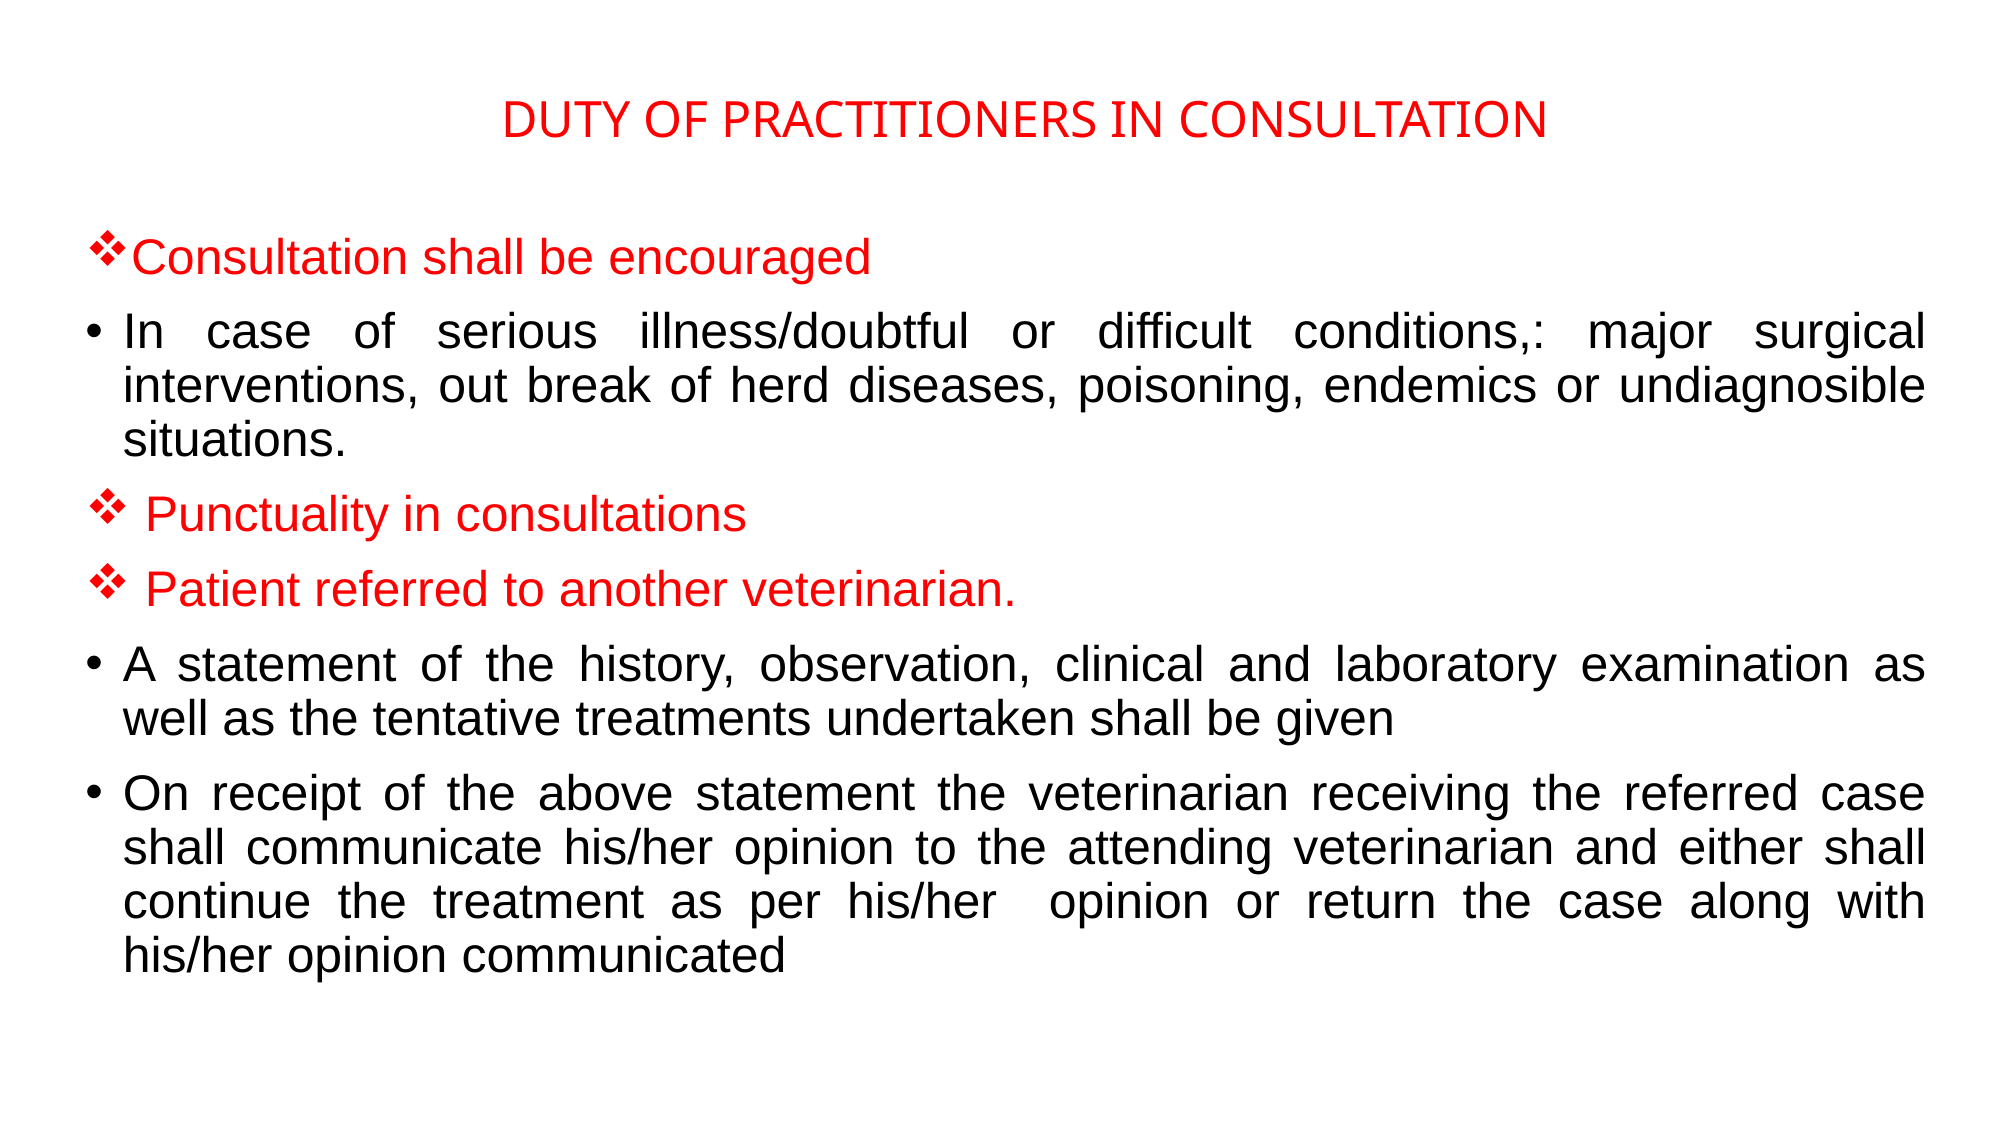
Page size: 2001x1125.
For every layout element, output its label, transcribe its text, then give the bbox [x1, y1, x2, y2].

text_box DUTY OF PRACTITIONERS IN CONSULTATION [486, 80, 1566, 156]
list Consultation shall be encouraged In case of serious illness/doubtful or difficult conditions,: major surgical interventions, out break of herd diseases, poisoning, endemics or undiagnosible situations. Punctuality in consultations Patient referred to another veterinarian. A statement of the history, observation, clinical and laboratory examination as well as the tentative treatments undertaken shall be given On receipt of the above statement the veterinarian receiving the referred case shall communicate his/her opinion to the attending veterinarian and either shall continue the treatment as per his/her opinion or return the case along with his/her opinion communicated [70, 223, 1943, 1023]
